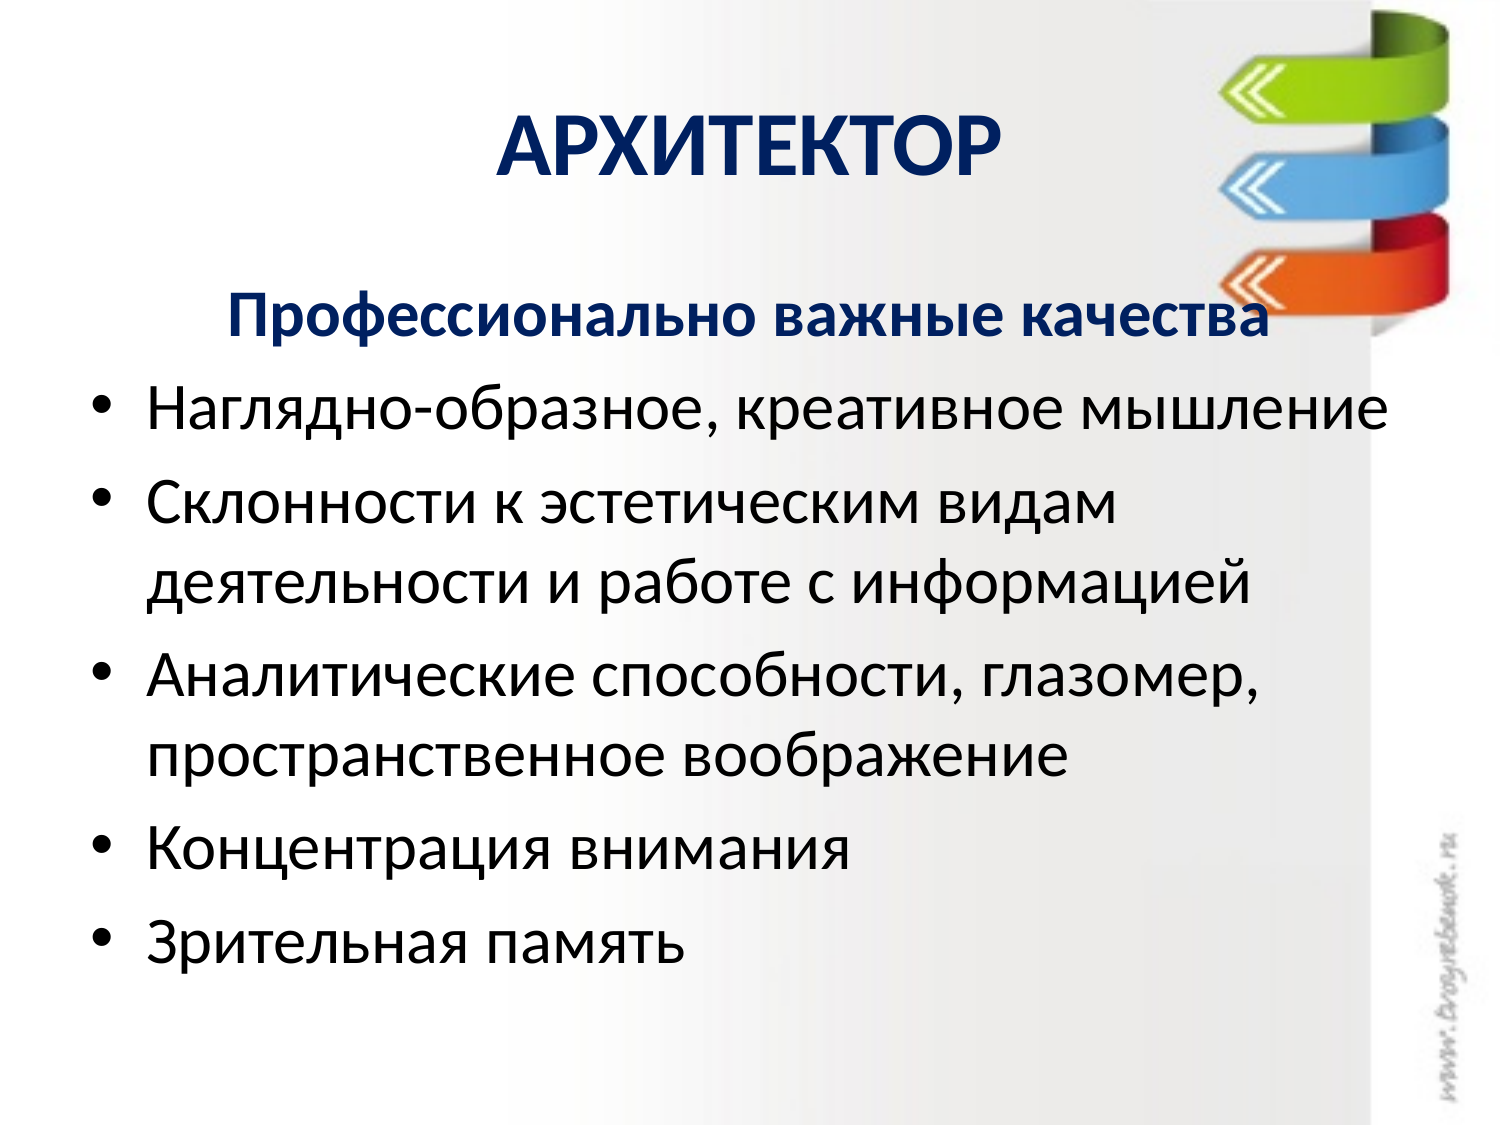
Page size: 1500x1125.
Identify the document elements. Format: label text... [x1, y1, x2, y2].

picture [0, 0, 1500, 1125]
title АРХИТЕКТОР [75, 45, 1425, 233]
list Профессионально важные качества Наглядно-образное, креативное мышление Склонности к эстетическим видам деятельности и работе с информацией Аналитические способности, глазомер, пространственное воображение Концентрация внимания Зрительная память [75, 262, 1425, 1005]
